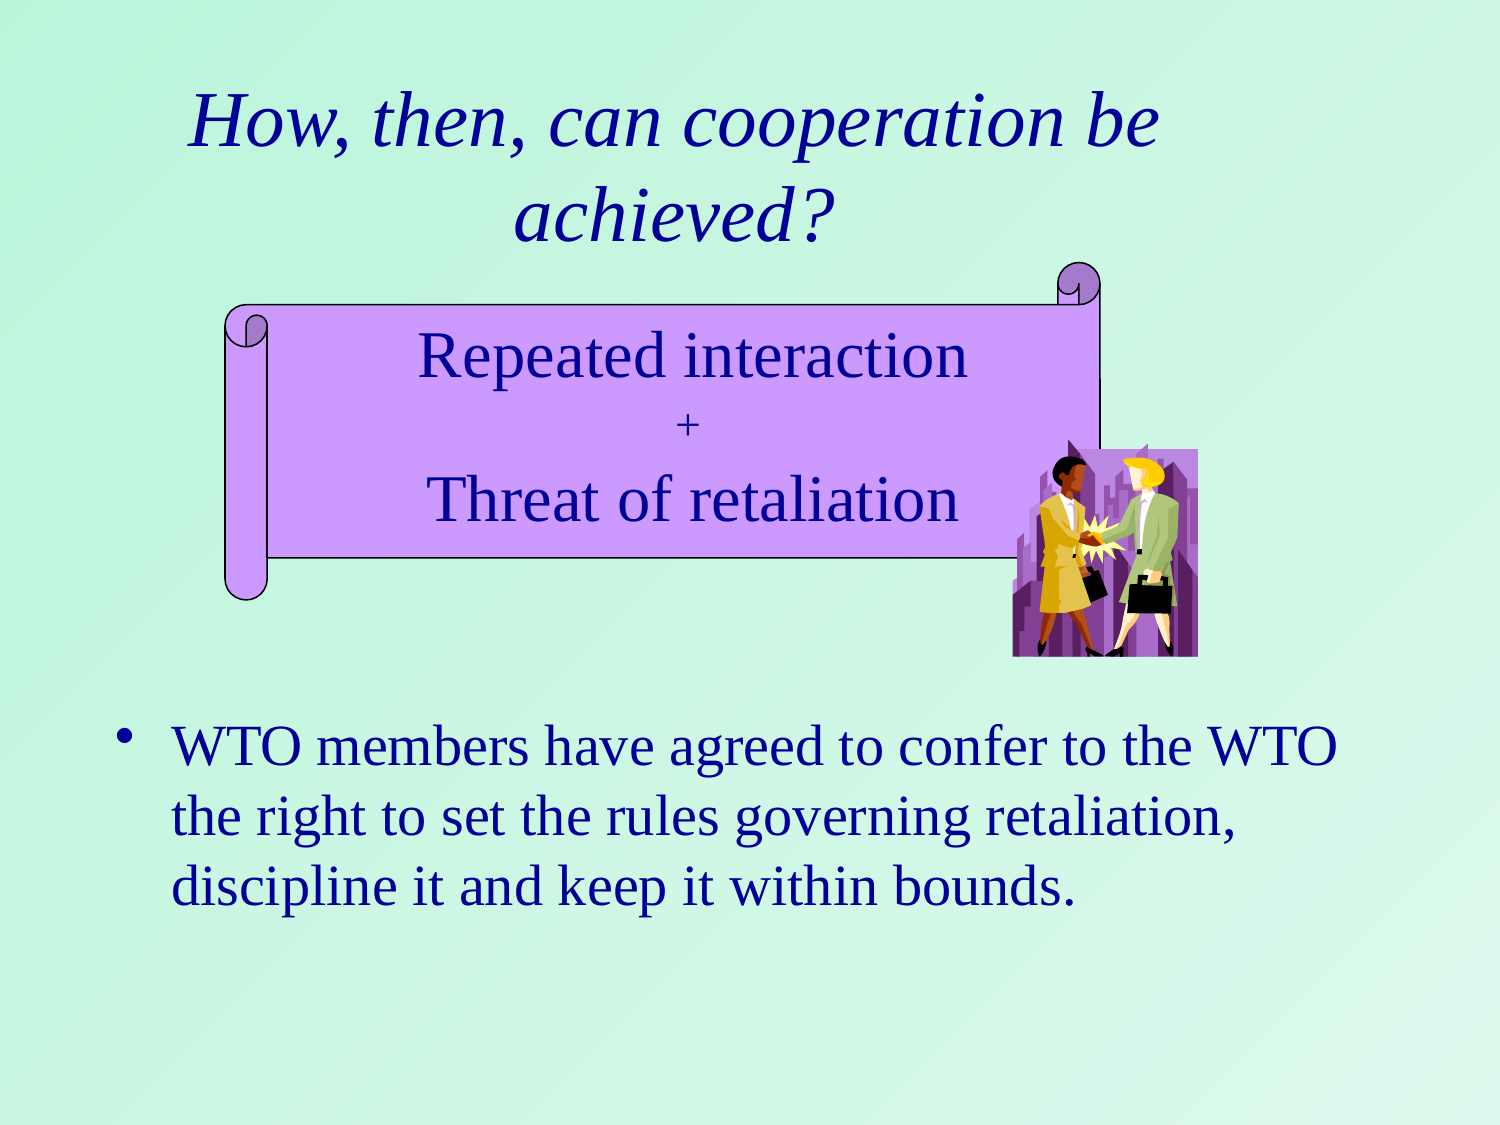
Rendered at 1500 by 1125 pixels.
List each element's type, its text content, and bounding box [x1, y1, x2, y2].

text_box WTO members have agreed to confer to the WTO the right to set the rules governing retaliation, discipline it and keep it within bounds. [99, 699, 1425, 938]
picture [1012, 437, 1201, 659]
text_box [225, 551, 1007, 600]
text_box [230, 262, 1101, 312]
title How, then, can cooperation be achieved? [87, 74, 1263, 251]
list Repeated interaction + Threat of retaliation [212, 312, 1176, 551]
